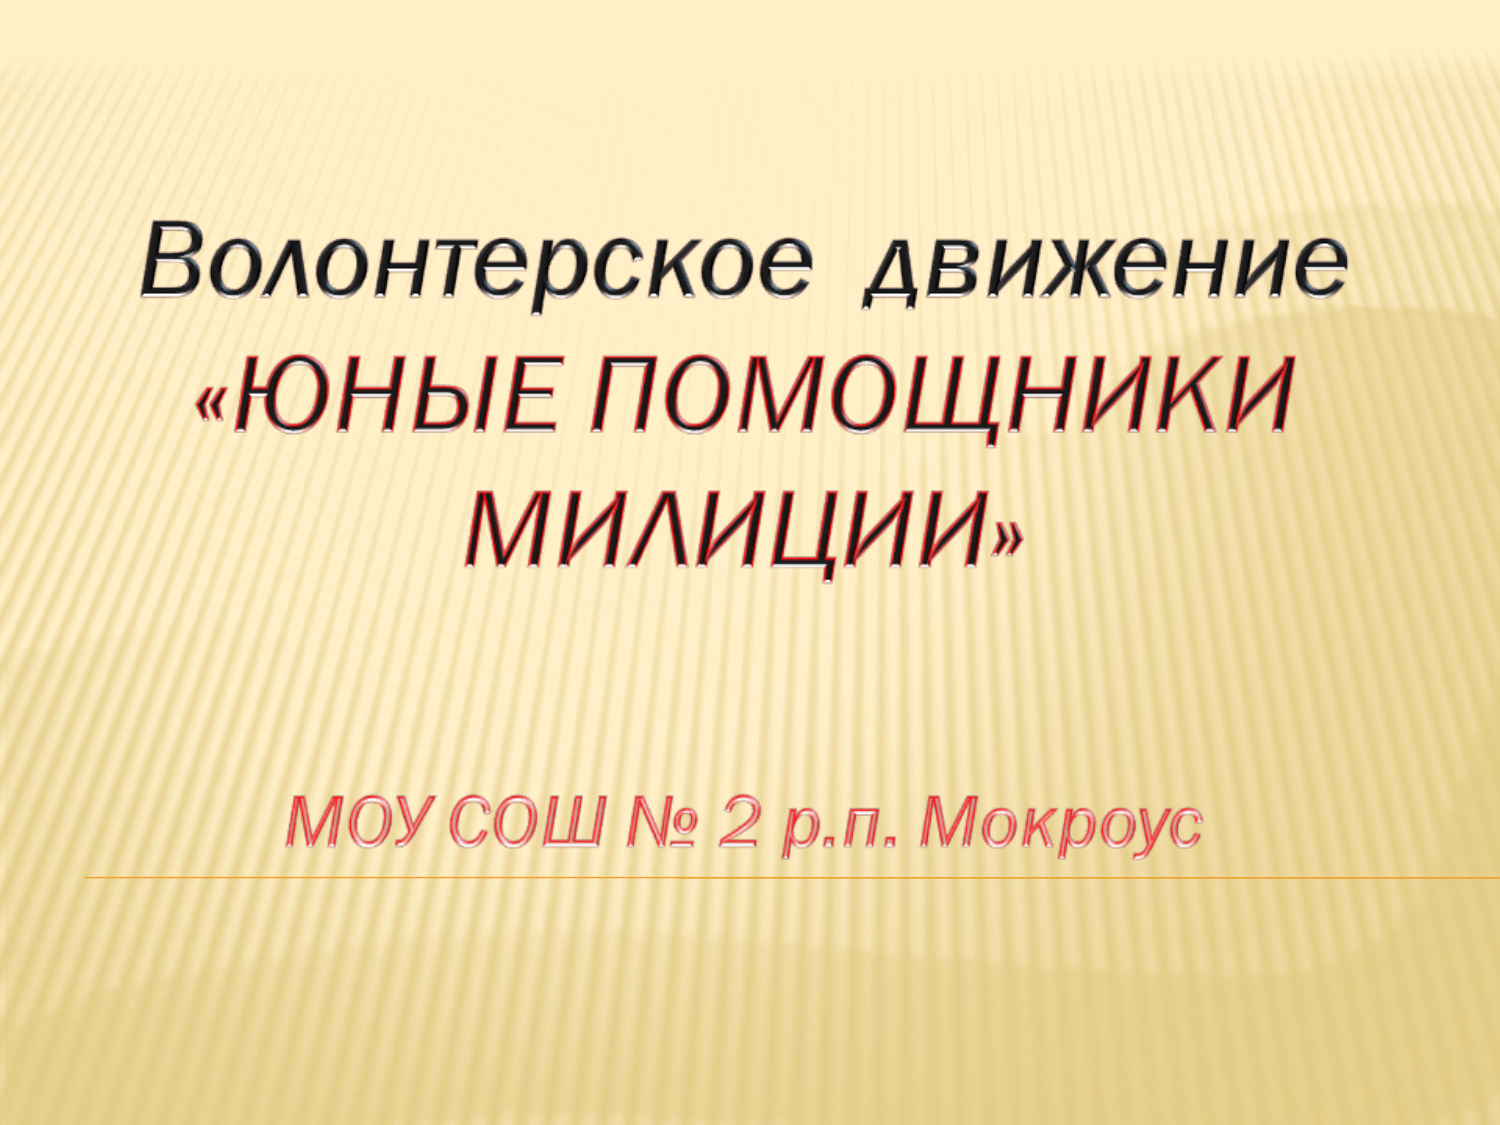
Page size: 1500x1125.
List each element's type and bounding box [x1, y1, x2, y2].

picture [27, 27, 1461, 1036]
